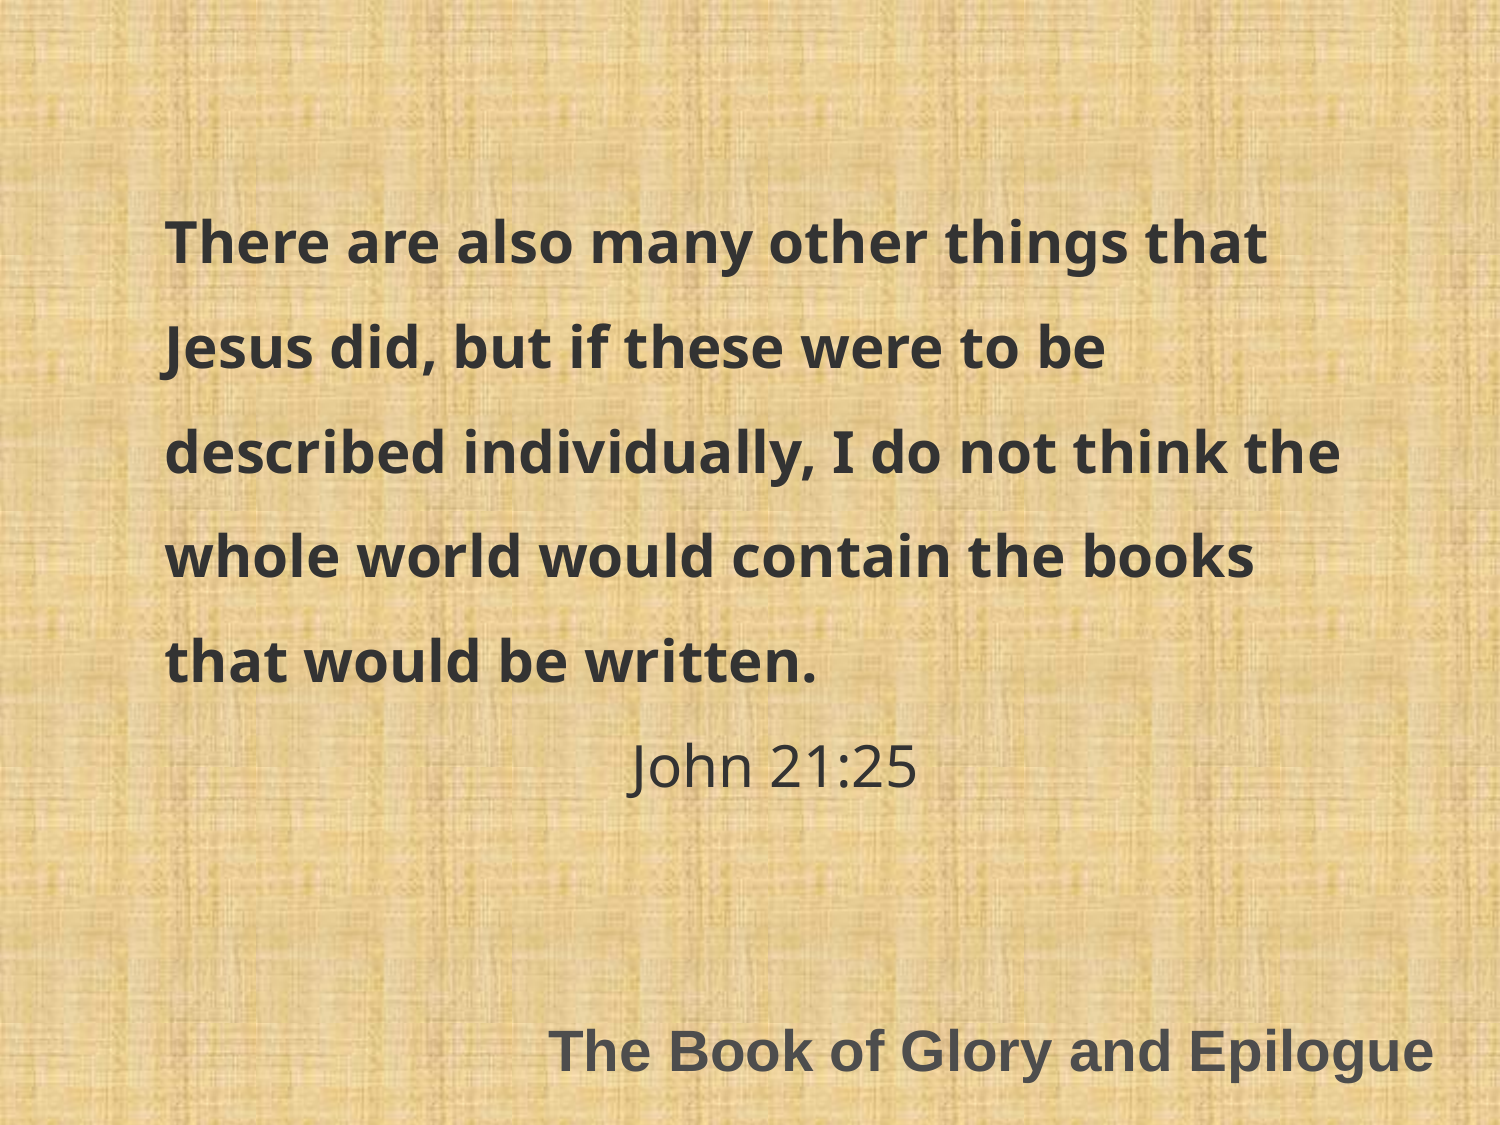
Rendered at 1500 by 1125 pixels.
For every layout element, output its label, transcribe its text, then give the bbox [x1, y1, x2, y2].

picture [0, 0, 1500, 1125]
text_box There are also many other things that Jesus did, but if these were to be described individually, I do not think the whole world would contain the books that would be written. John 21:25 [150, 162, 1400, 807]
text_box The Book of Glory and Epilogue [212, 1006, 1450, 1125]
